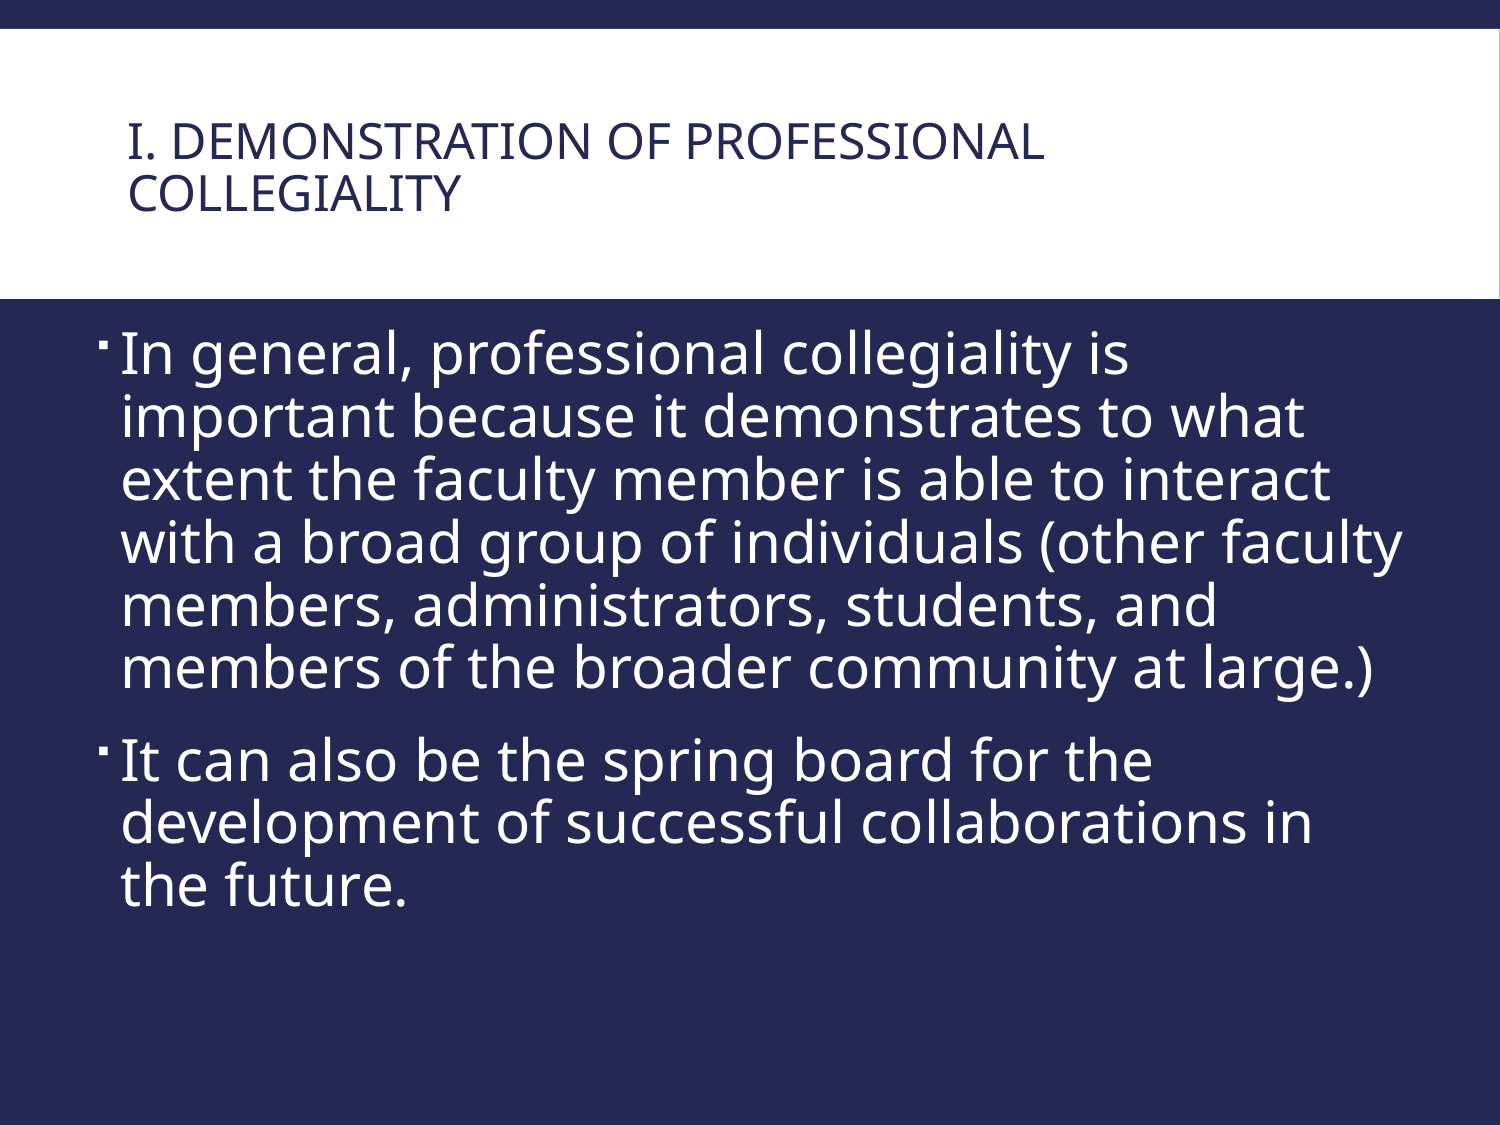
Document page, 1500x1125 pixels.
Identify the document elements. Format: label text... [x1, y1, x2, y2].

list In general, professional collegiality is important because it demonstrates to what extent the faculty member is able to interact with a broad group of individuals (other faculty members, administrators, students, and members of the broader community at large.) It can also be the spring board for the development of successful collaborations in the future. [75, 317, 1425, 1005]
title I. Demonstration of Professional Collegiality [112, 46, 1388, 295]
